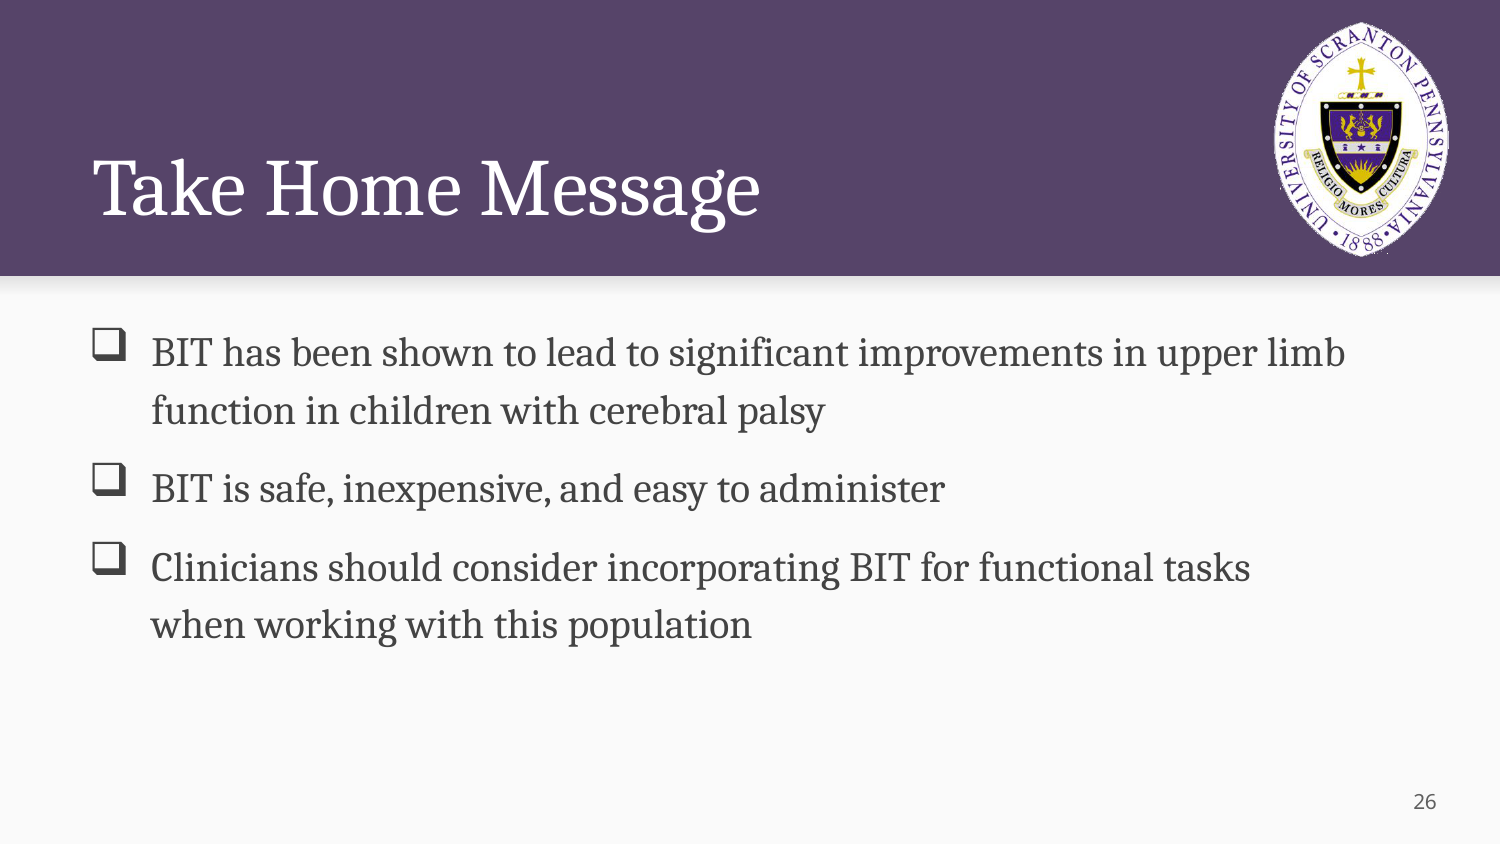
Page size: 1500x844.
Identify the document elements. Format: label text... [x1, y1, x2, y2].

list BIT has been shown to lead to significant improvements in upper limb function in children with cerebral palsy BIT is safe, inexpensive, and easy to administer Clinicians should consider incorporating BIT for functional tasks when working with this population [61, 302, 1367, 829]
picture [1269, 18, 1452, 260]
title Take Home Message [77, 121, 1264, 248]
slide_number 26 [1398, 770, 1489, 835]
